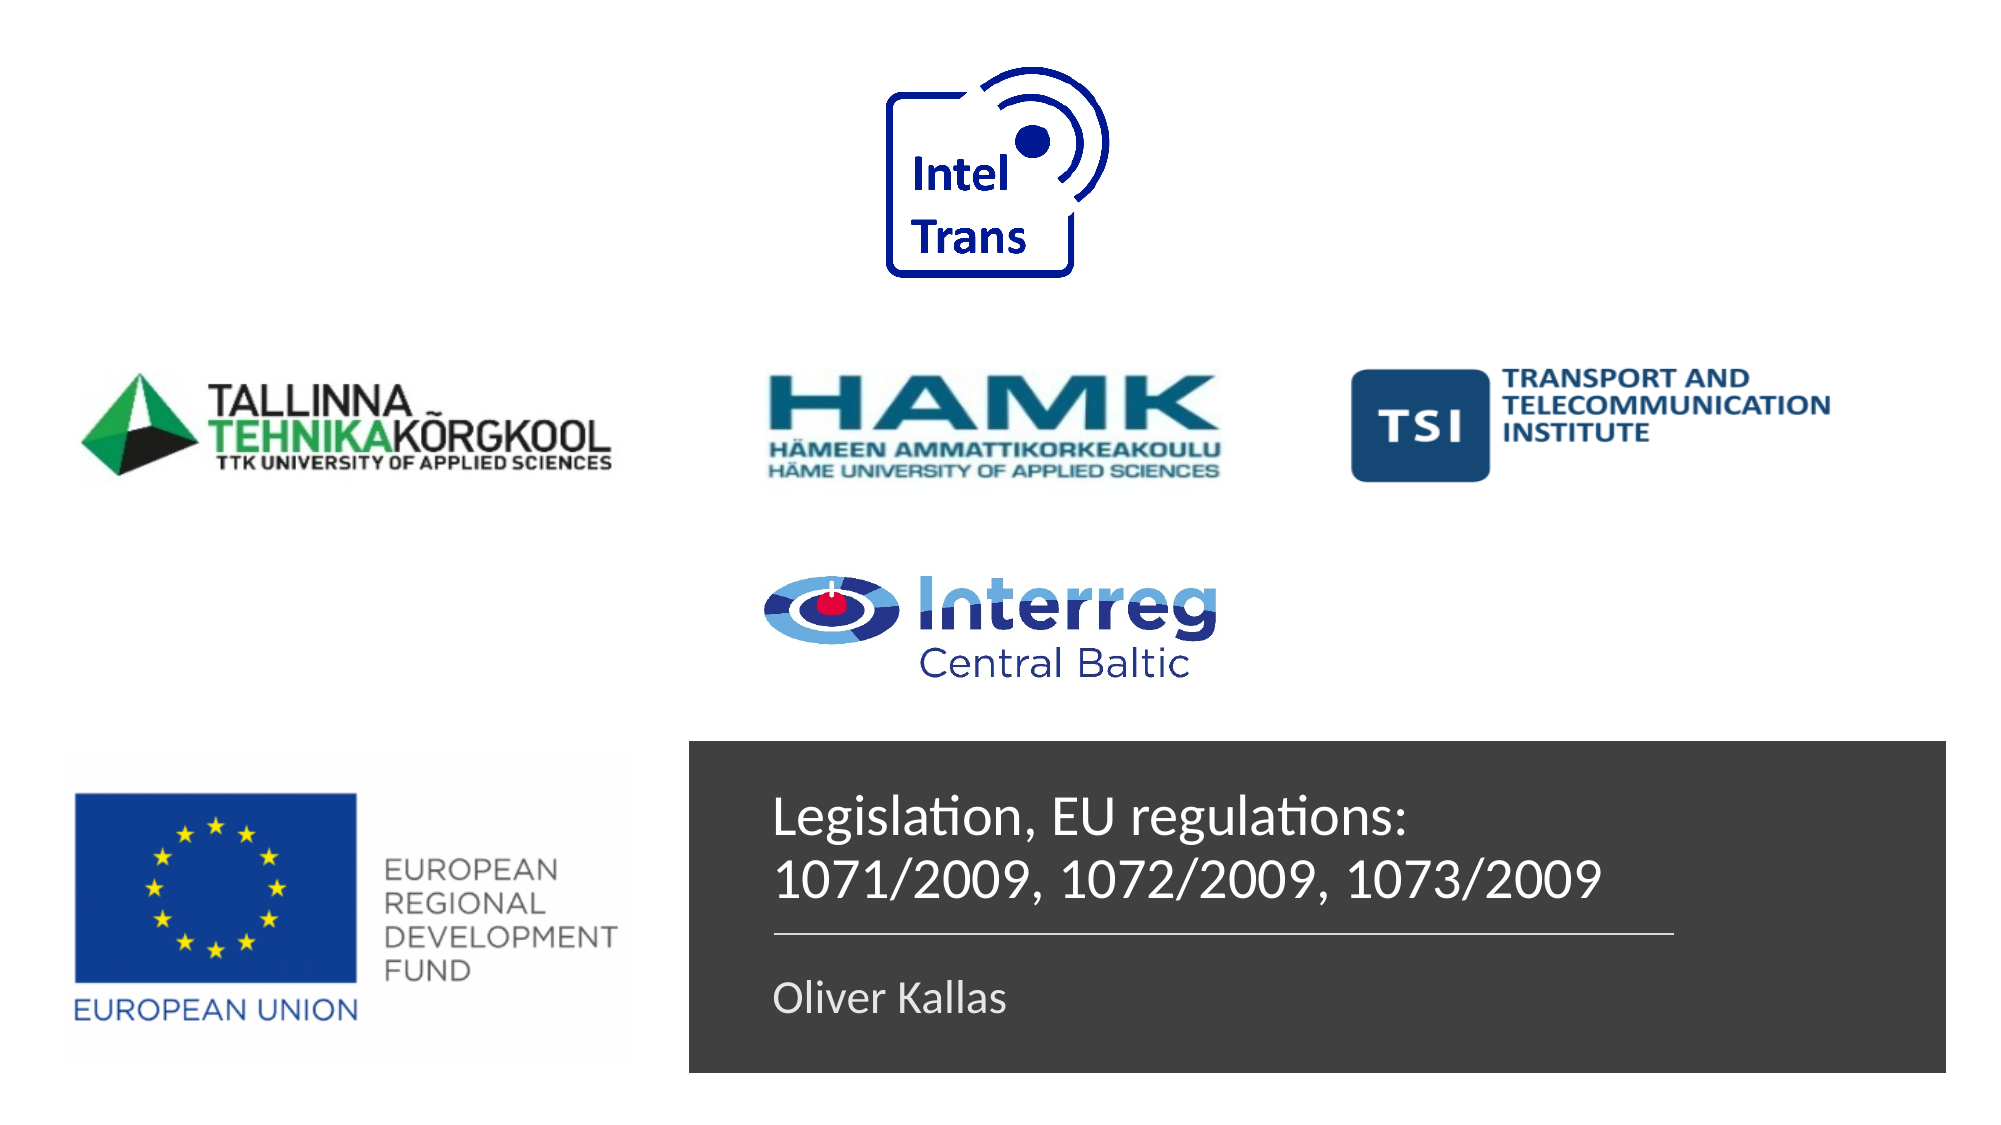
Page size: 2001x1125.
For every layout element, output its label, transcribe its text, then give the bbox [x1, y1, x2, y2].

subtitle Oliver Kallas [757, 965, 1878, 1032]
picture [741, 551, 1238, 702]
picture [765, 369, 1225, 498]
picture [881, 62, 1119, 282]
picture [64, 750, 630, 1065]
picture [57, 351, 636, 498]
picture [1325, 351, 1859, 498]
title Legislation, EU regulations: 1071/2009, 1072/2009, 1073/2009 [757, 777, 1936, 919]
text_box [698, 750, 1937, 1064]
